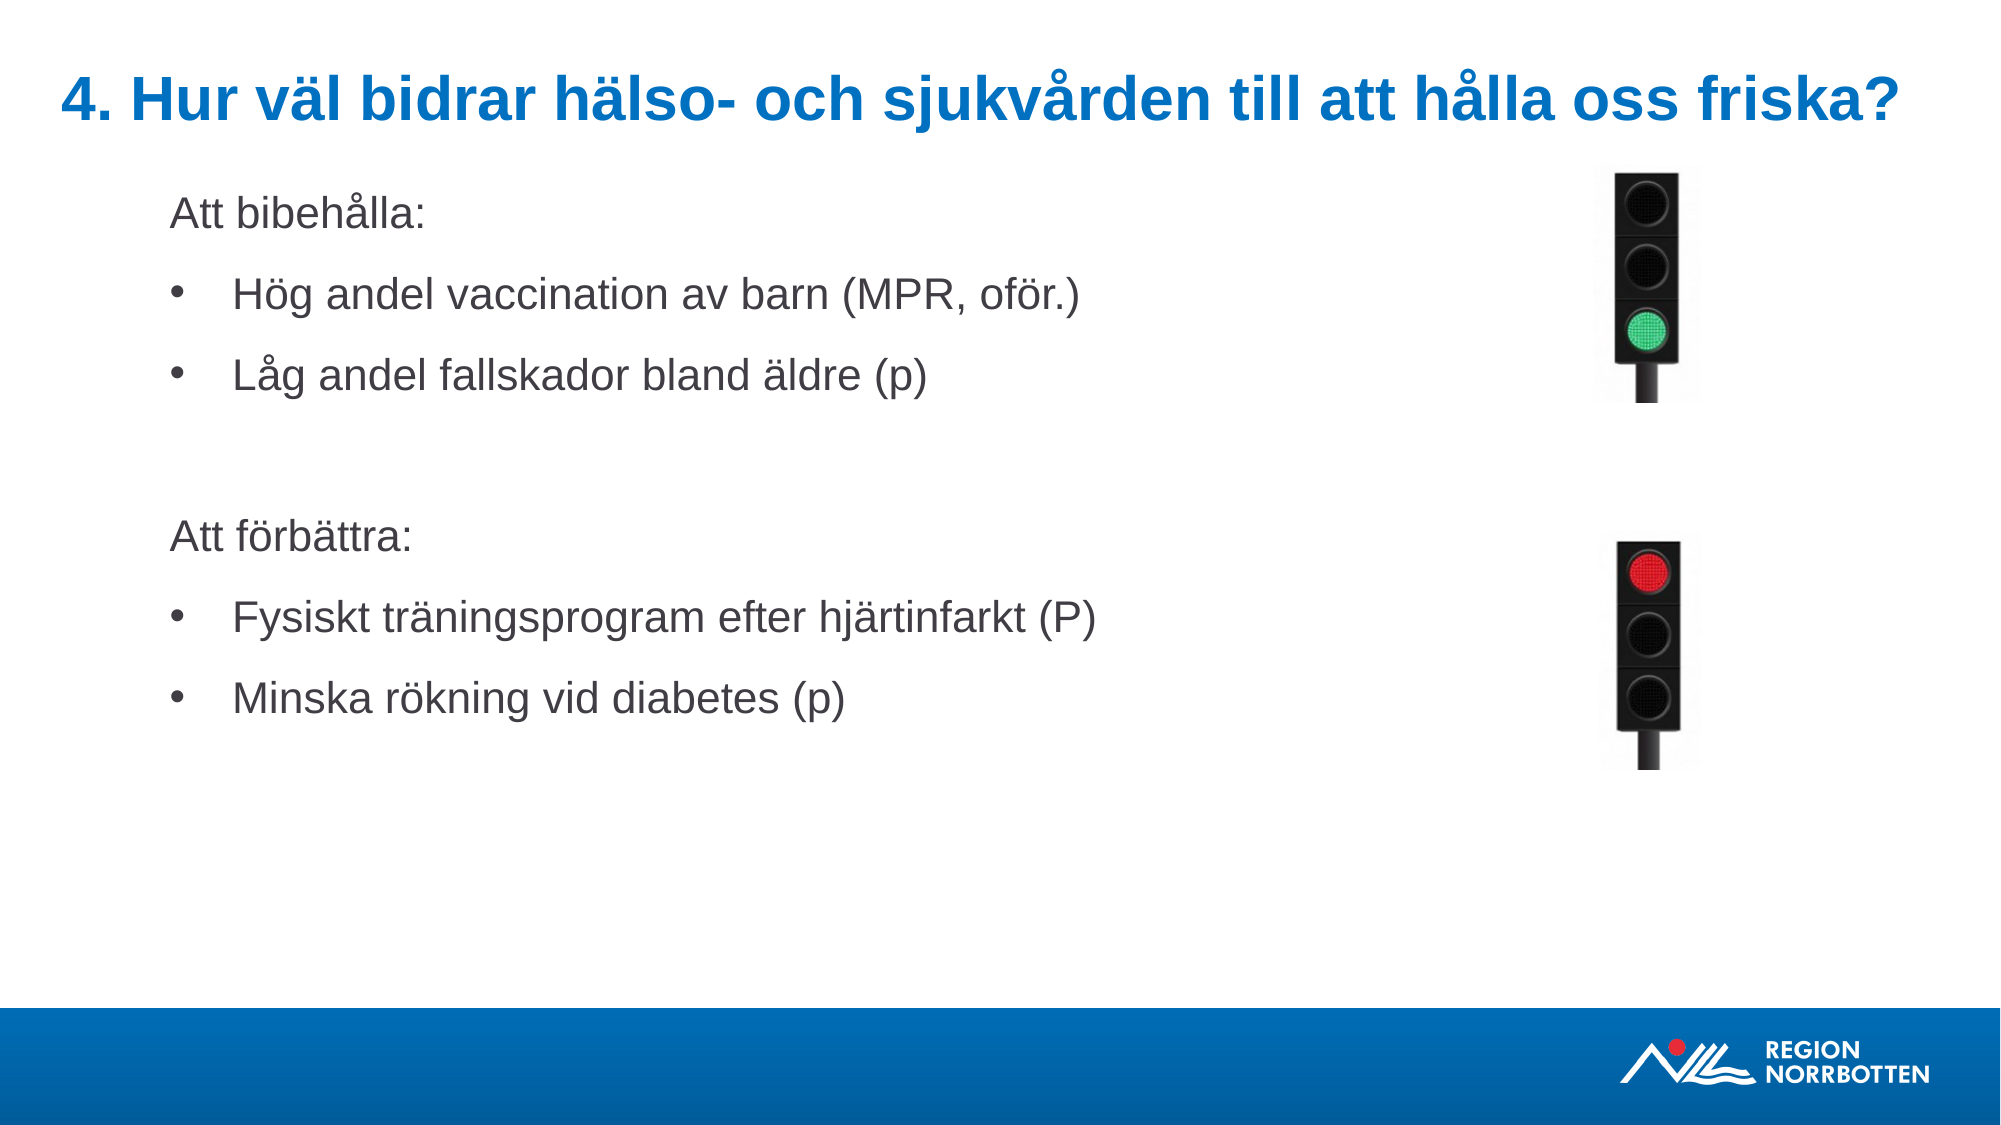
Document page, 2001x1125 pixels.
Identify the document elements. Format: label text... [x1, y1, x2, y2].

picture [0, 1008, 2001, 1125]
title 4. Hur väl bidrar hälso- och sjukvården till att hålla oss friska? [46, 0, 1950, 141]
picture [1599, 531, 1701, 770]
picture [1592, 163, 1701, 403]
list Att bibehålla: Hög andel vaccination av barn (MPR, oför.) Låg andel fallskador bland äldre (p) Att förbättra: Fysiskt träningsprogram efter hjärtinfarkt (P) Minska rökning vid diabetes (p) [154, 171, 1463, 835]
